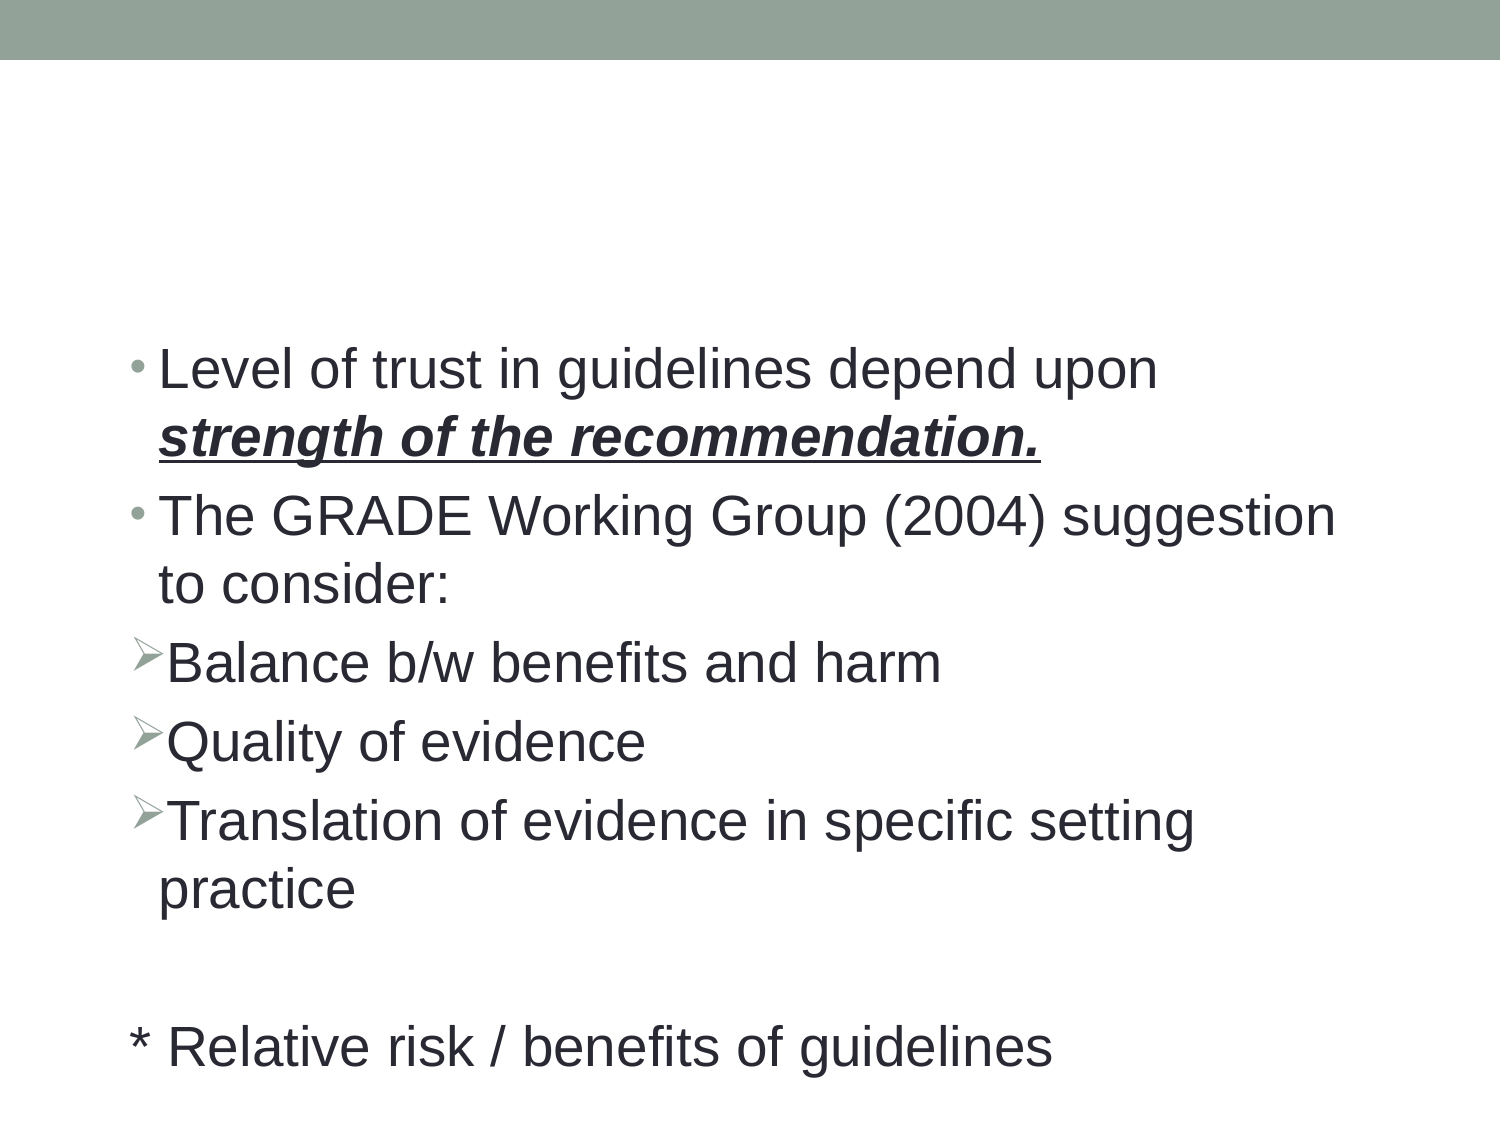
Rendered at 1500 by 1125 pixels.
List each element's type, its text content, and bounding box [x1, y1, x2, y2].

list Level of trust in guidelines depend upon strength of the recommendation. The GRADE Working Group (2004) suggestion to consider: Balance b/w benefits and harm Quality of evidence Translation of evidence in specific setting practice * Relative risk / benefits of guidelines [114, 324, 1386, 1088]
